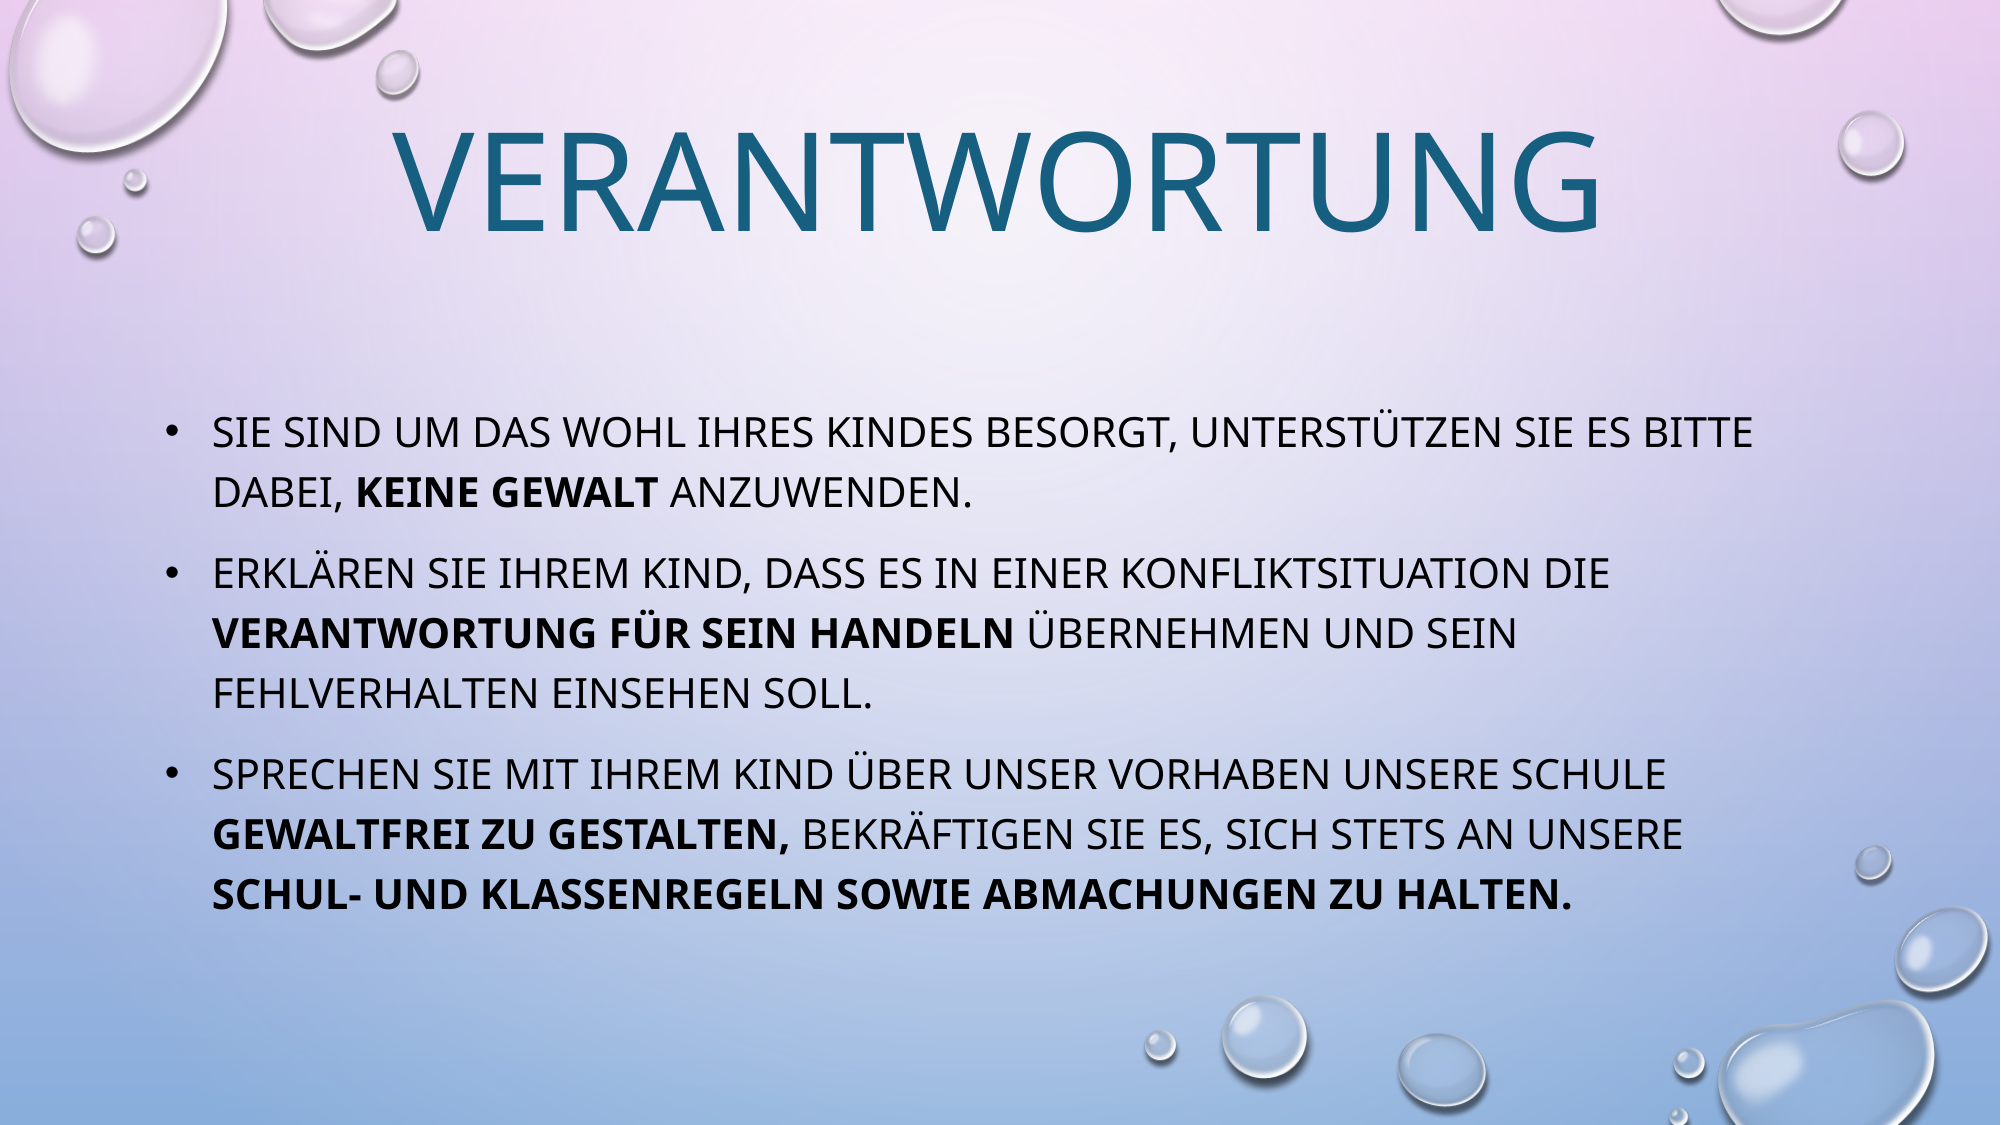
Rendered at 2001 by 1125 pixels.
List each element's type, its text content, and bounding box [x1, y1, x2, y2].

picture [0, 0, 2000, 1125]
title verantwortung [149, 101, 1851, 364]
list Sie sind um das wohl ihres kindes besorgt, unterstützen sie es bitte dabei, keine gewalt anzuwenden. Erklären sie ihrem kind, dass es in einer konfliktsituation die verantwortung für sein handeln übernehmen und sein fehlverhalten einsehen soll. Sprechen sie mit ihrem kind über unser vorhaben unsere schule gewaltfrei zu gestalten, bekräftigen sie es, sich stets an unsere schul- und klassenregeln sowie abmachungen zu halten. [149, 388, 1850, 950]
